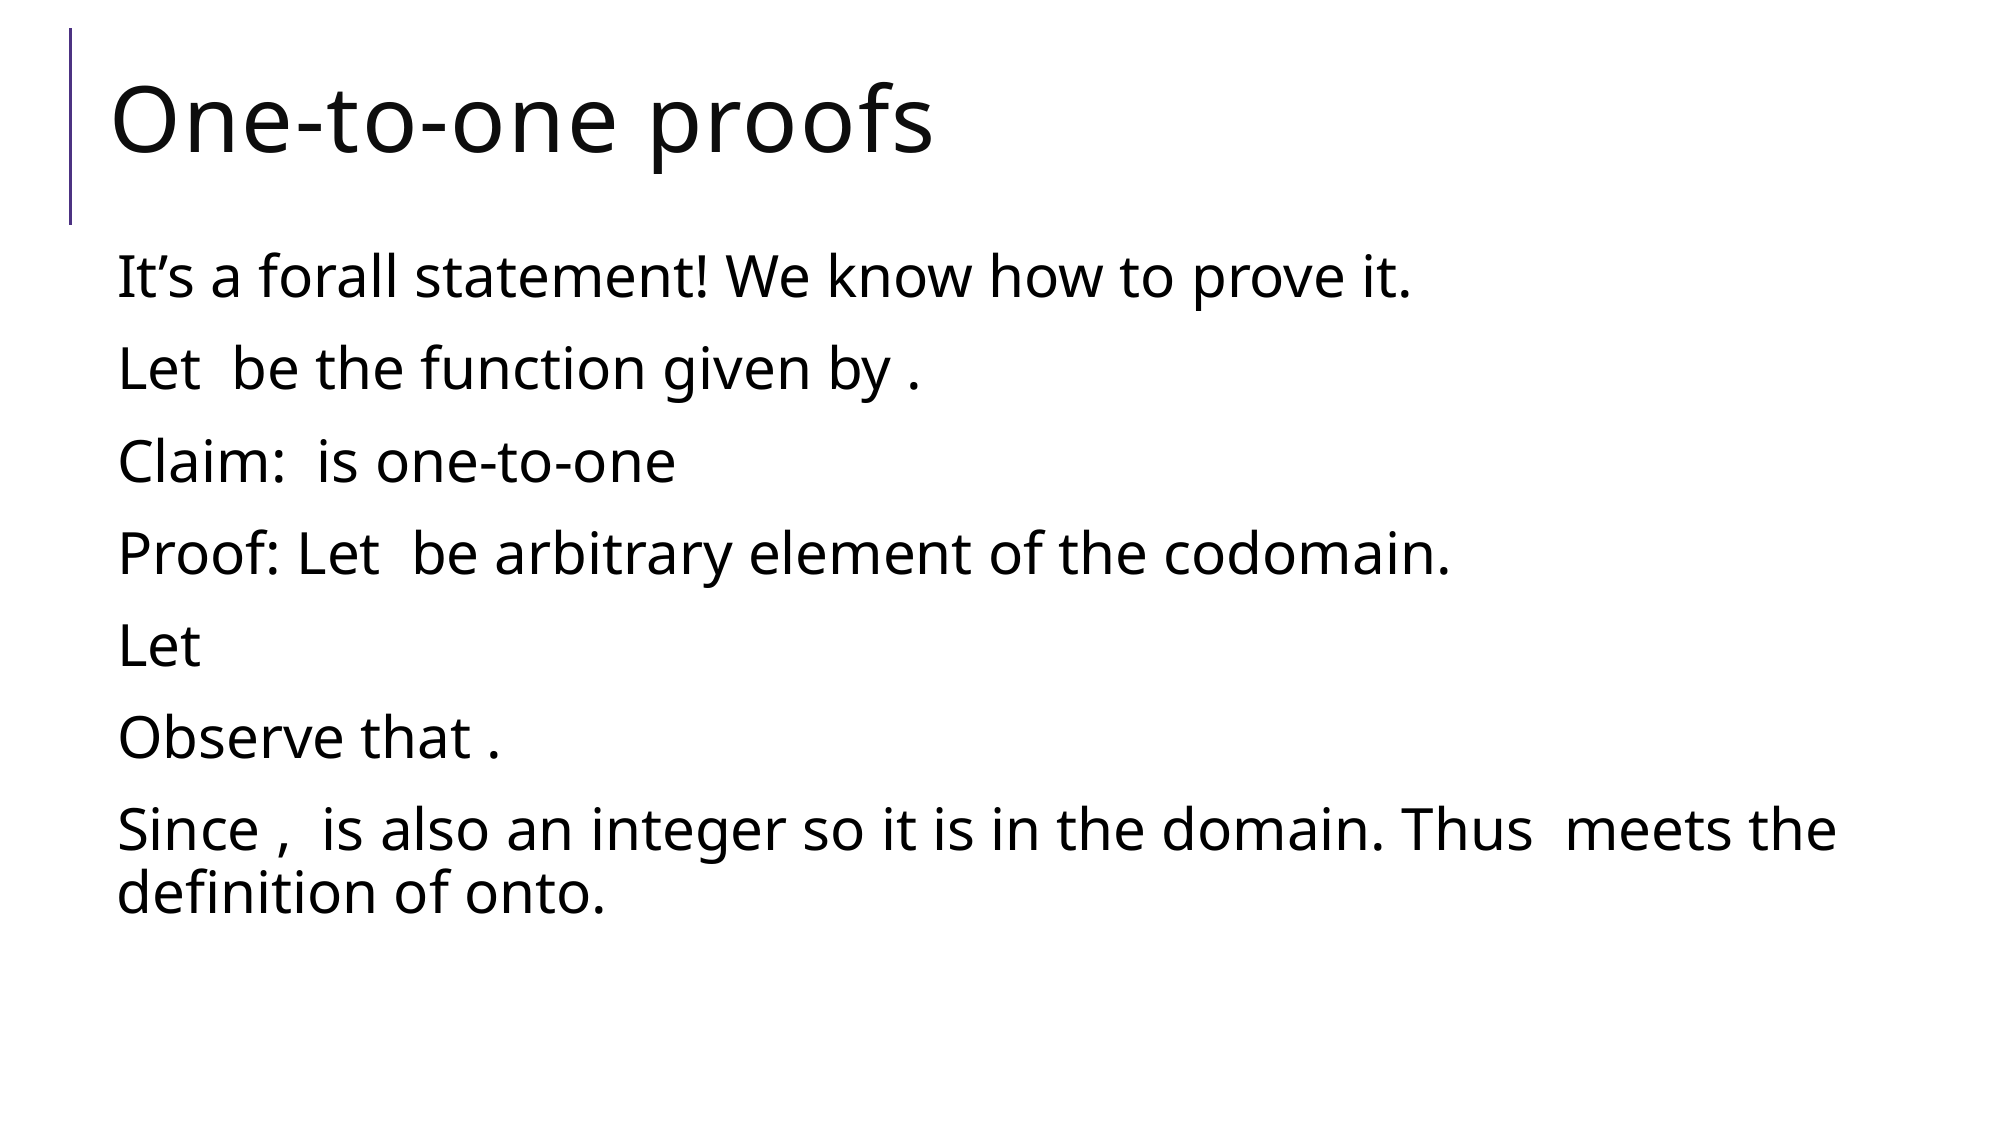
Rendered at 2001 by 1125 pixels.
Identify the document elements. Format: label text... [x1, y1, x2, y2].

title One-to-one proofs [94, 43, 1930, 210]
